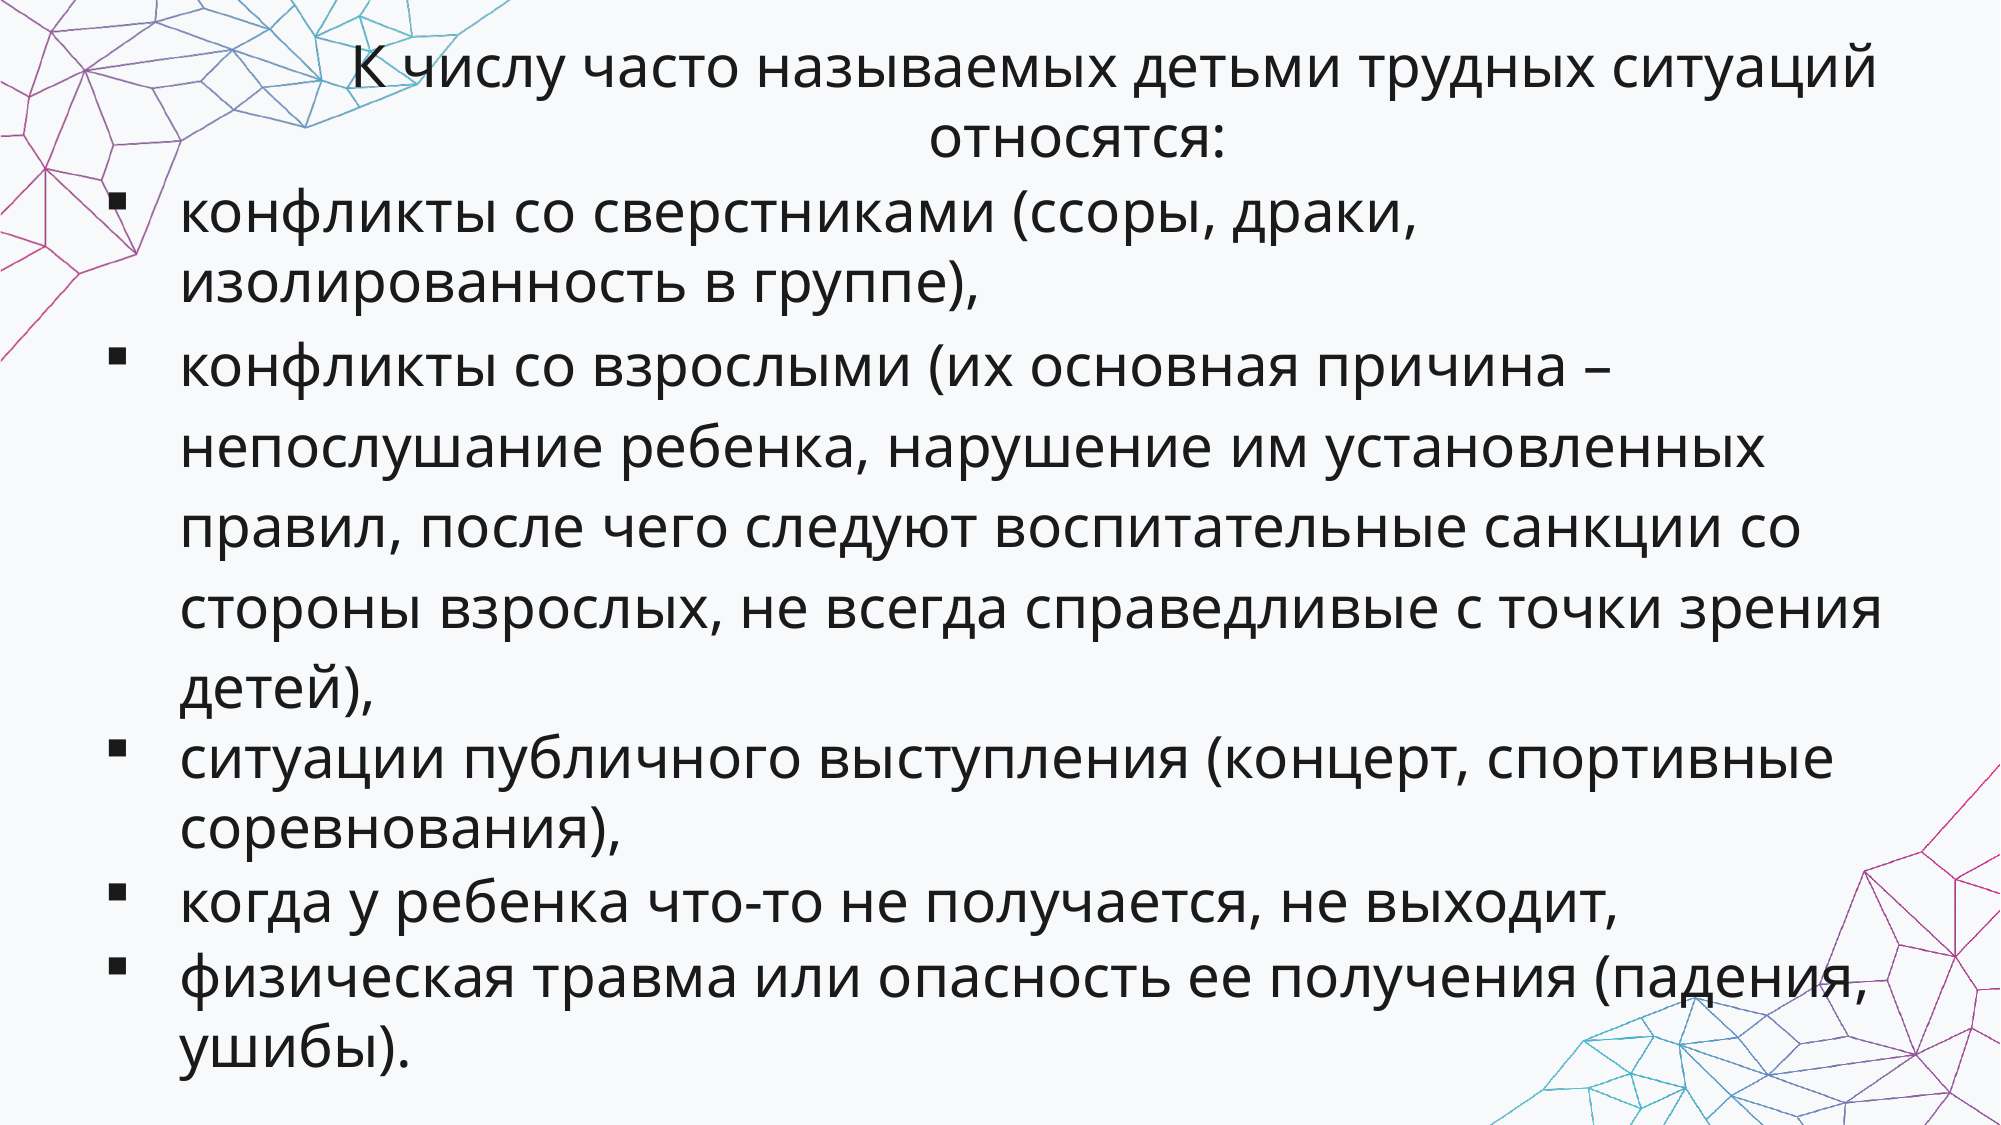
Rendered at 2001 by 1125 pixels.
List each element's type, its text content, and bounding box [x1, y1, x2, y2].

picture [1, 0, 589, 395]
text_box К числу часто называемых детьми трудных ситуаций относятся: конфликты со сверстниками (ссоры, драки, изолированность в группе), конфликты со взрослыми (их основная причина – непослушание ребенка, нарушение им установленных правил, после чего следуют воспитательные санкции со стороны взрослых, не всегда справедливые с точки зрения детей), ситуации публичного выступления (концерт, спортивные соревнования), когда у ребенка что-то не получается, не выходит, физическая травма или опасность ее получения (падения, ушибы). [89, 22, 1944, 1086]
picture [1411, 730, 2000, 1125]
